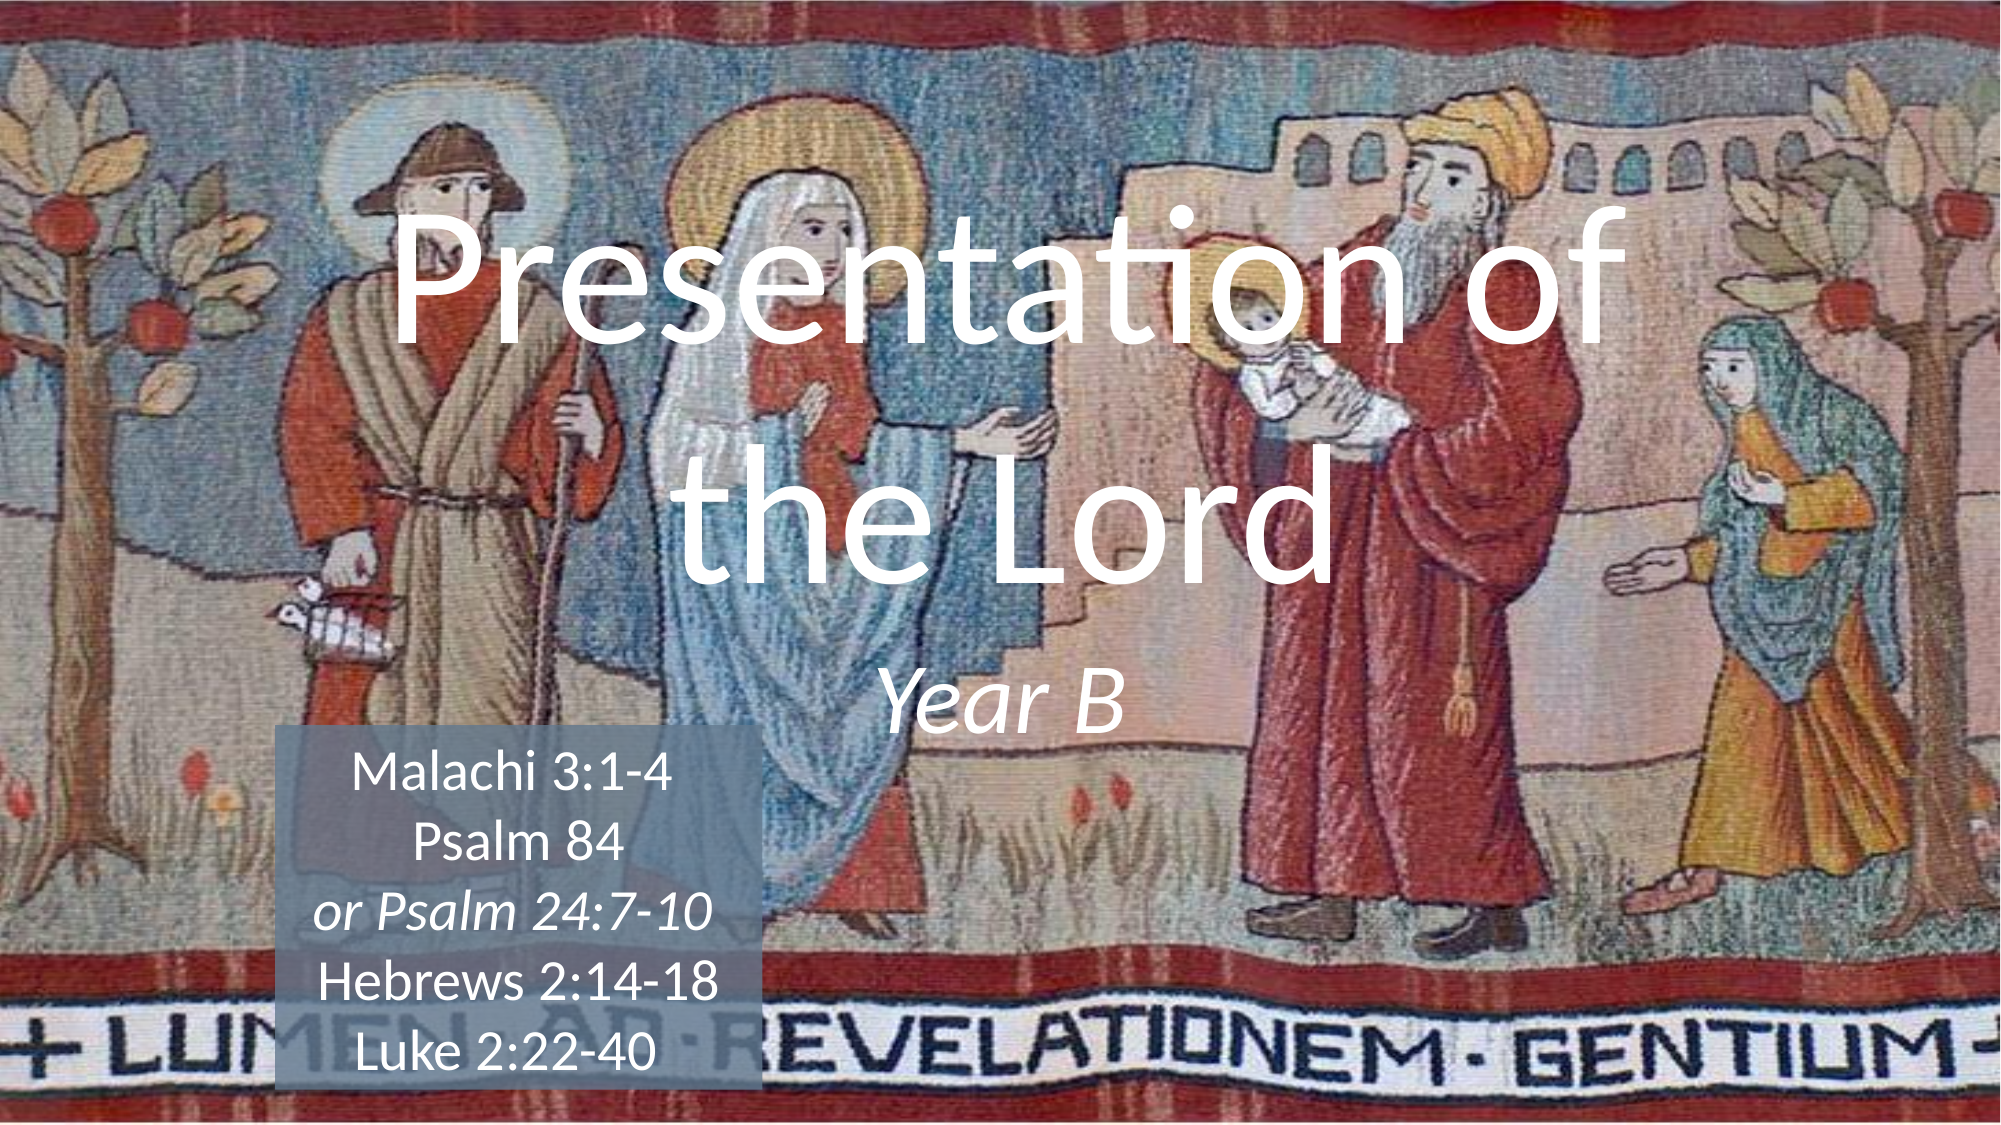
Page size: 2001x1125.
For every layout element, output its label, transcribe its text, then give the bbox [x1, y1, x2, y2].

picture [0, 0, 2001, 1125]
title Presentation of the Lord [312, 262, 1700, 504]
text_box Malachi 3:1-4 Psalm 84 or Psalm 24:7-10 Hebrews 2:14-18 Luke 2:22-40 [275, 725, 763, 1090]
subtitle Year B [474, 624, 1525, 763]
